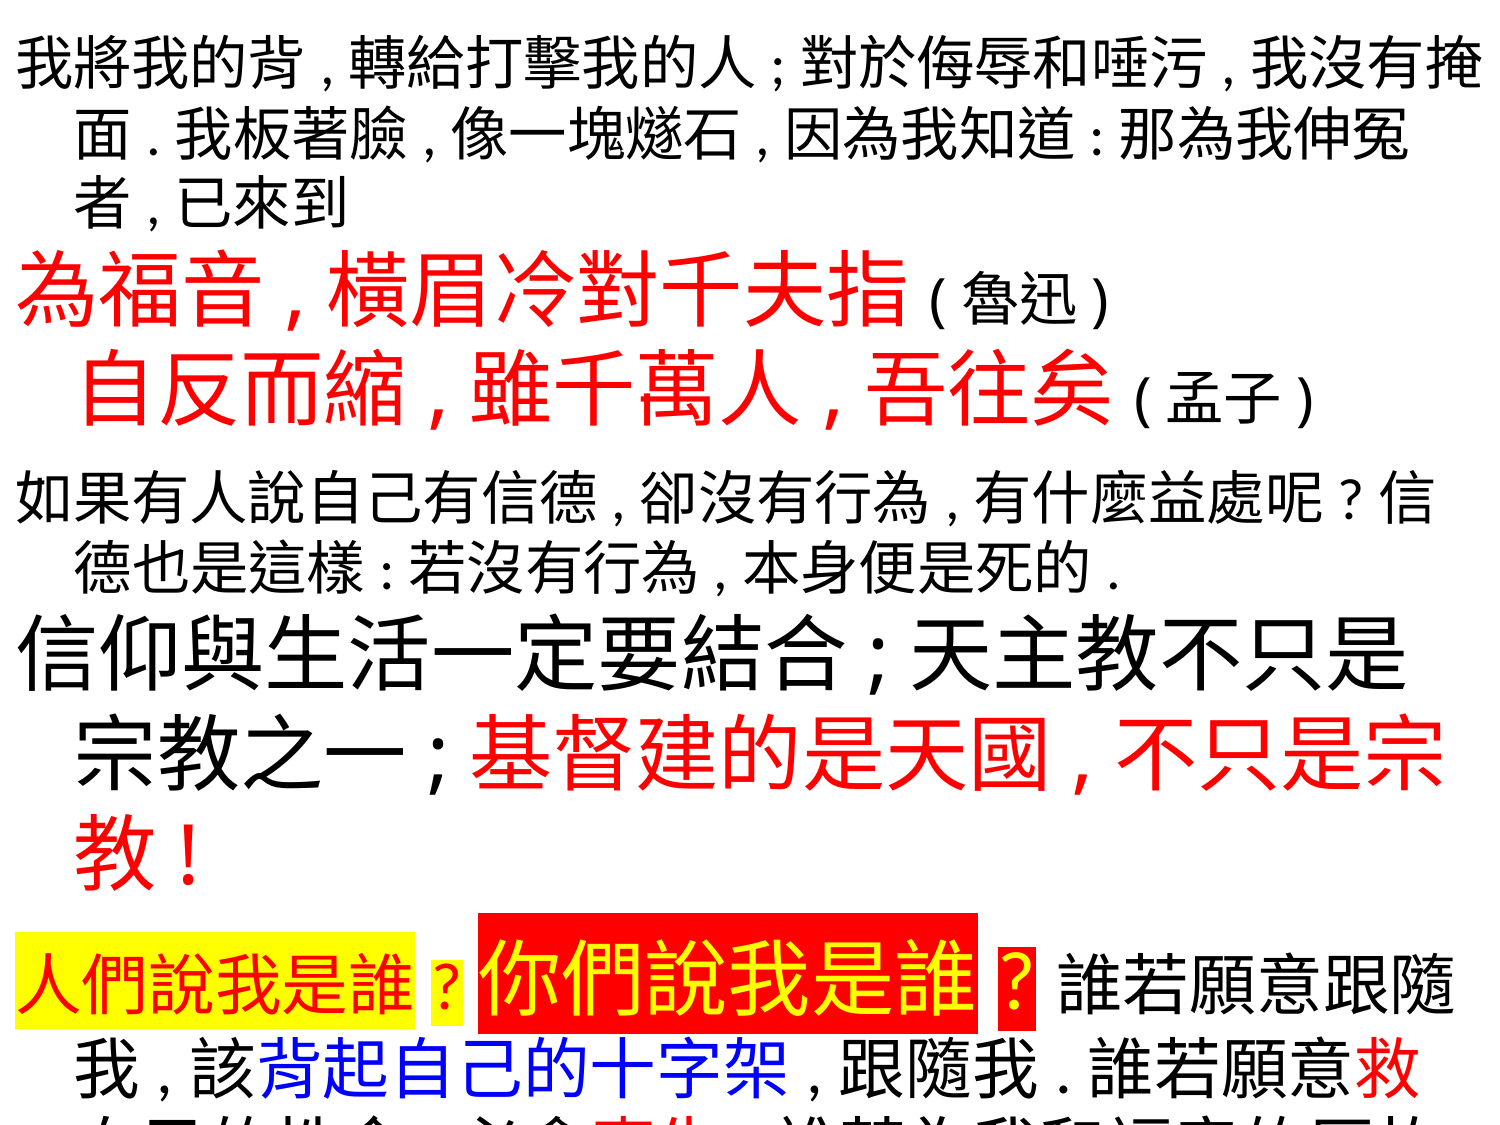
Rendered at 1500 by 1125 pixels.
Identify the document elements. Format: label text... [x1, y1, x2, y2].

subtitle 我將我的背,轉給打擊我的人;對於侮辱和唾污,我沒有掩面.我板著臉,像一塊燧石,因為我知道:那為我伸冤者,已來到 為福音,橫眉冷對千夫指(魯迅) 自反而縮,雖千萬人,吾往矣(孟子) 如果有人說自己有信德,卻沒有行為,有什麼益處呢?信德也是這樣:若沒有行為,本身便是死的. 信仰與生活一定要結合;天主教不只是宗教之一;基督建的是天國,不只是宗教! 人們說我是誰?你們說我是誰?誰若願意跟隨我,該背起自己的十字架,跟隨我.誰若願意救自己的性命,必會喪失;誰若為我和福音的原故,喪失自己的性命,必會救得性命. (見下頁) [0, 19, 1500, 1106]
